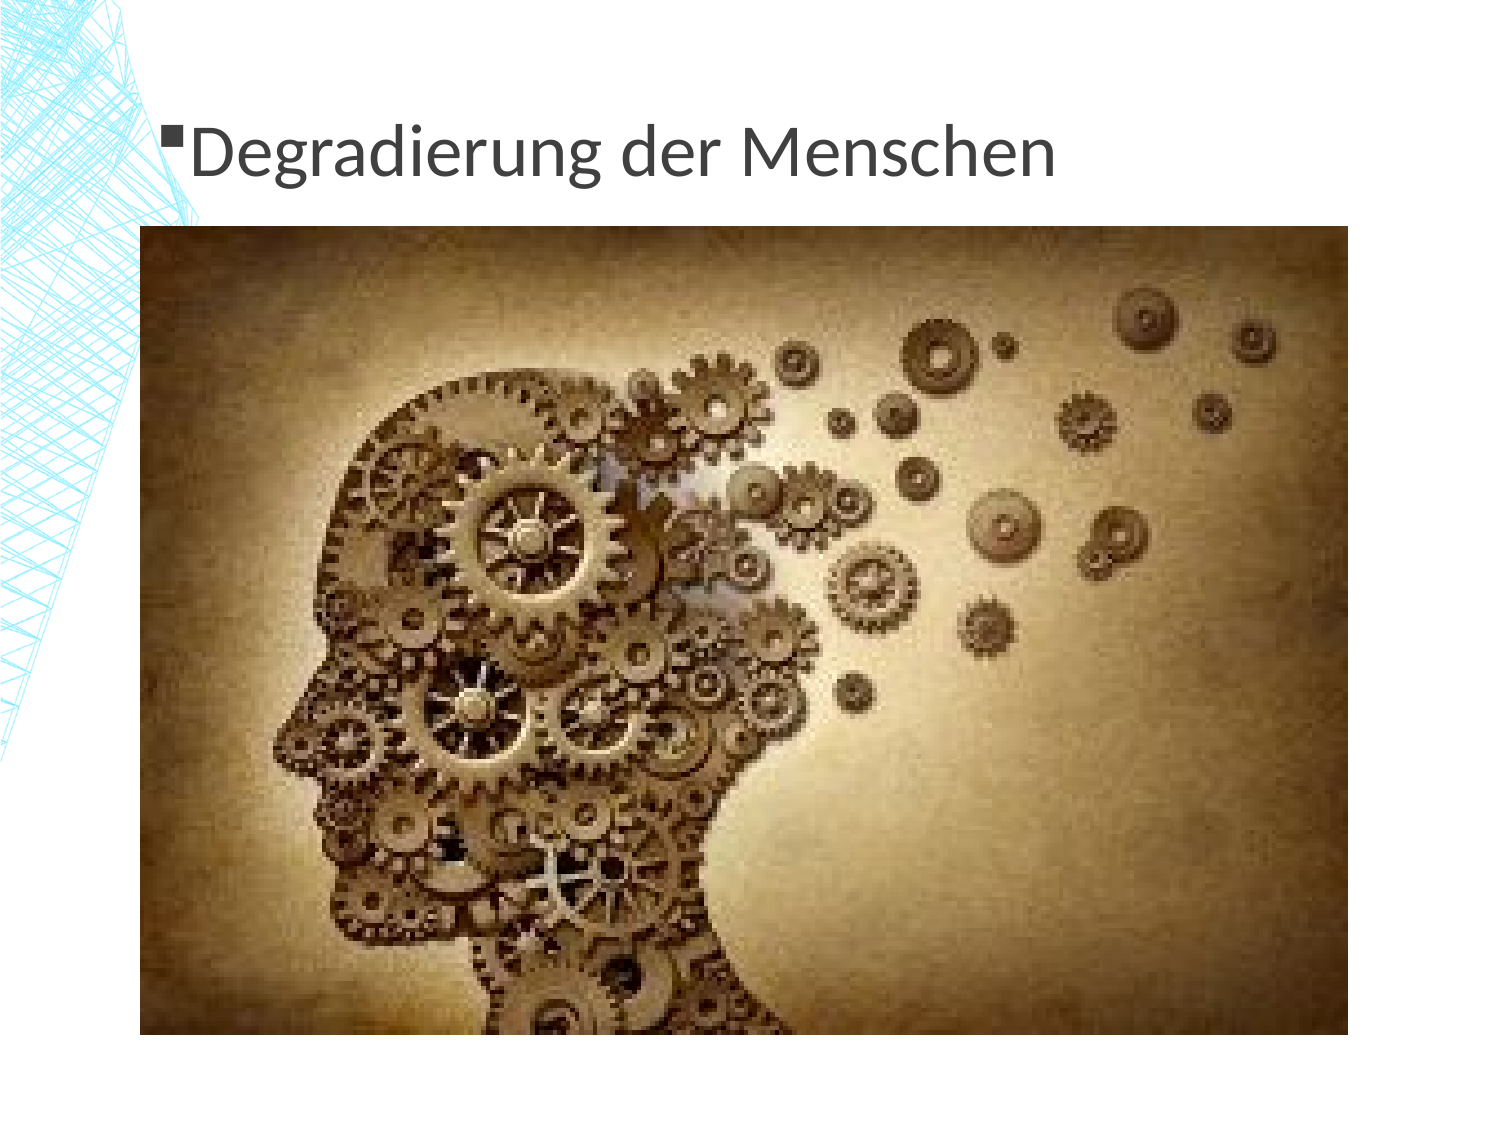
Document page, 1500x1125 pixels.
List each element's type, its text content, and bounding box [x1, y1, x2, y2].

picture [0, 0, 1500, 1125]
text_box Degradierung der Menschen [140, 93, 1219, 199]
